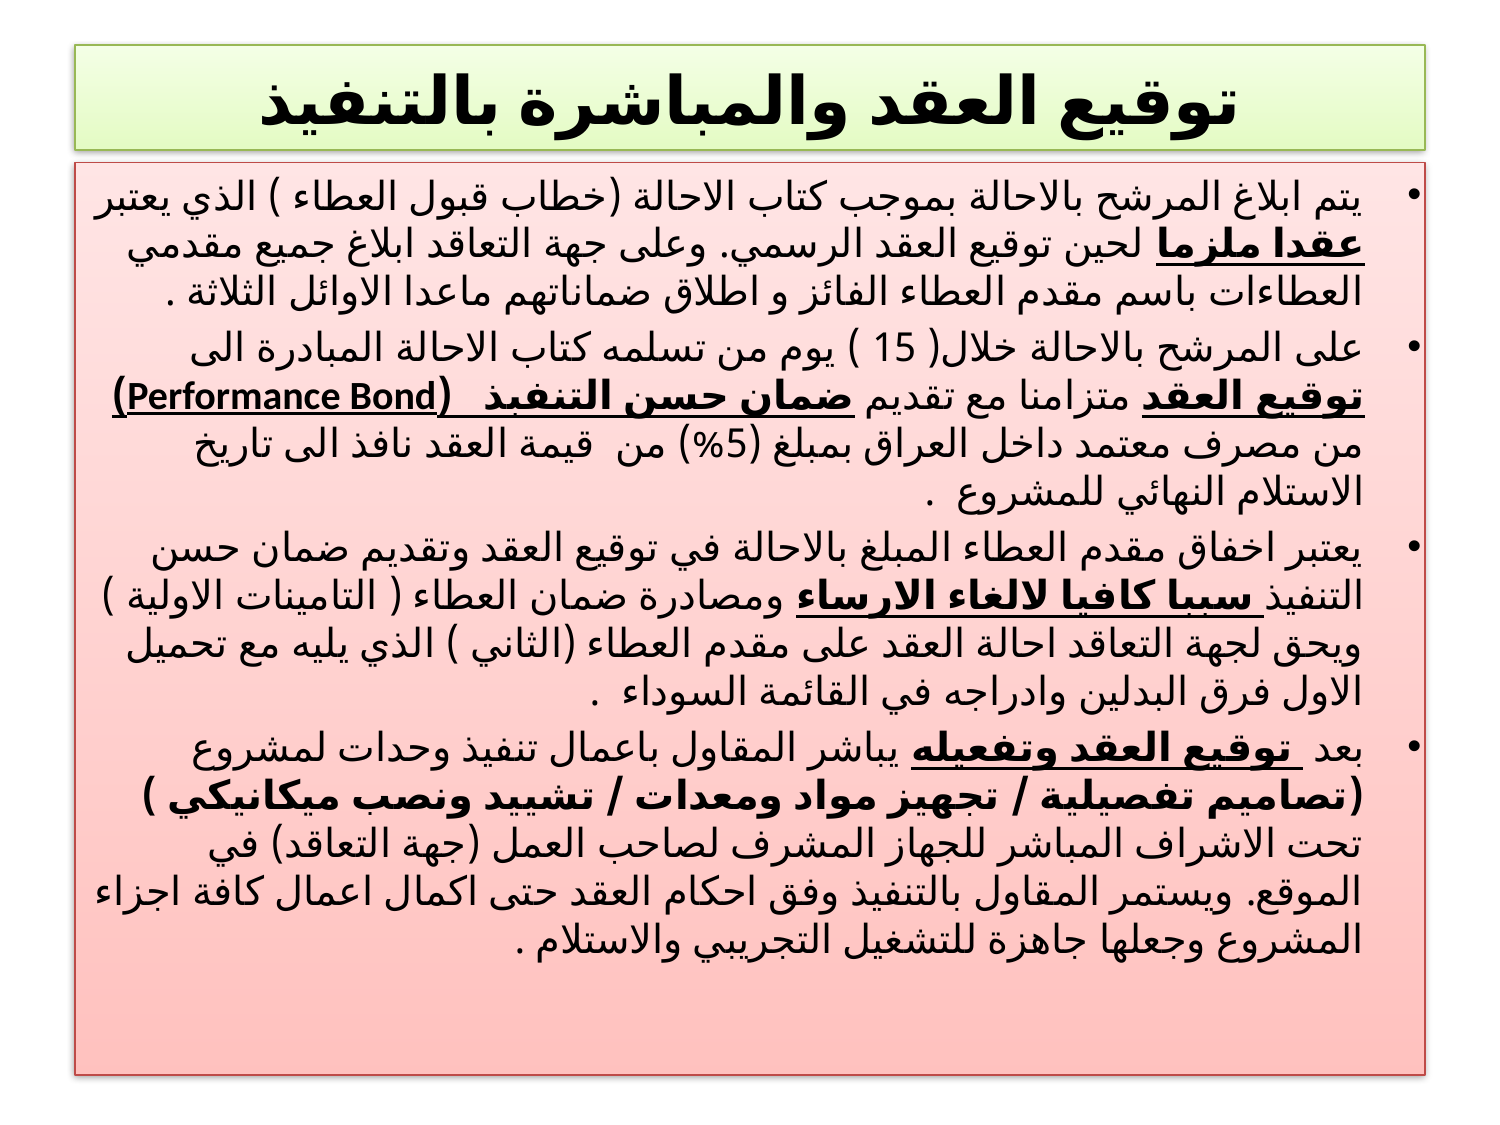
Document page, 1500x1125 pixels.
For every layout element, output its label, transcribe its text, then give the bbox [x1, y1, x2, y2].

list يتم ابلاغ المرشح بالاحالة بموجب كتاب الاحالة (خطاب قبول العطاء ) الذي يعتبر عقدا ملزما لحين توقيع العقد الرسمي. وعلى جهة التعاقد ابلاغ جميع مقدمي العطاءات باسم مقدم العطاء الفائز و اطلاق ضماناتهم ماعدا الاوائل الثلاثة . على المرشح بالاحالة خلال( 15 ) يوم من تسلمه كتاب الاحالة المبادرة الى توقيع العقد متزامنا مع تقديم ضمان حسن التنفبذ (Performance Bond) من مصرف معتمد داخل العراق بمبلغ (5%) من قيمة العقد نافذ الى تاريخ الاستلام النهائي للمشروع . يعتبر اخفاق مقدم العطاء المبلغ بالاحالة في توقيع العقد وتقديم ضمان حسن التنفيذ سببا كافيا لالغاء الارساء ومصادرة ضمان العطاء ( التامينات الاولية ) ويحق لجهة التعاقد احالة العقد على مقدم العطاء (الثاني ) الذي يليه مع تحميل الاول فرق البدلين وادراجه في القائمة السوداء . بعد توقيع العقد وتفعيله يباشر المقاول باعمال تنفيذ وحدات لمشروع (تصاميم تفصيلية / تجهيز مواد ومعدات / تشييد ونصب ميكانيكي ) تحت الاشراف المباشر للجهاز المشرف لصاحب العمل (جهة التعاقد) في الموقع. ويستمر المقاول بالتنفيذ وفق احكام العقد حتى اكمال اعمال كافة اجزاء المشروع وجعلها جاهزة للتشغيل التجريبي والاستلام . [74, 162, 1426, 1076]
title توقيع العقد والمباشرة بالتنفيذ [74, 44, 1426, 151]
